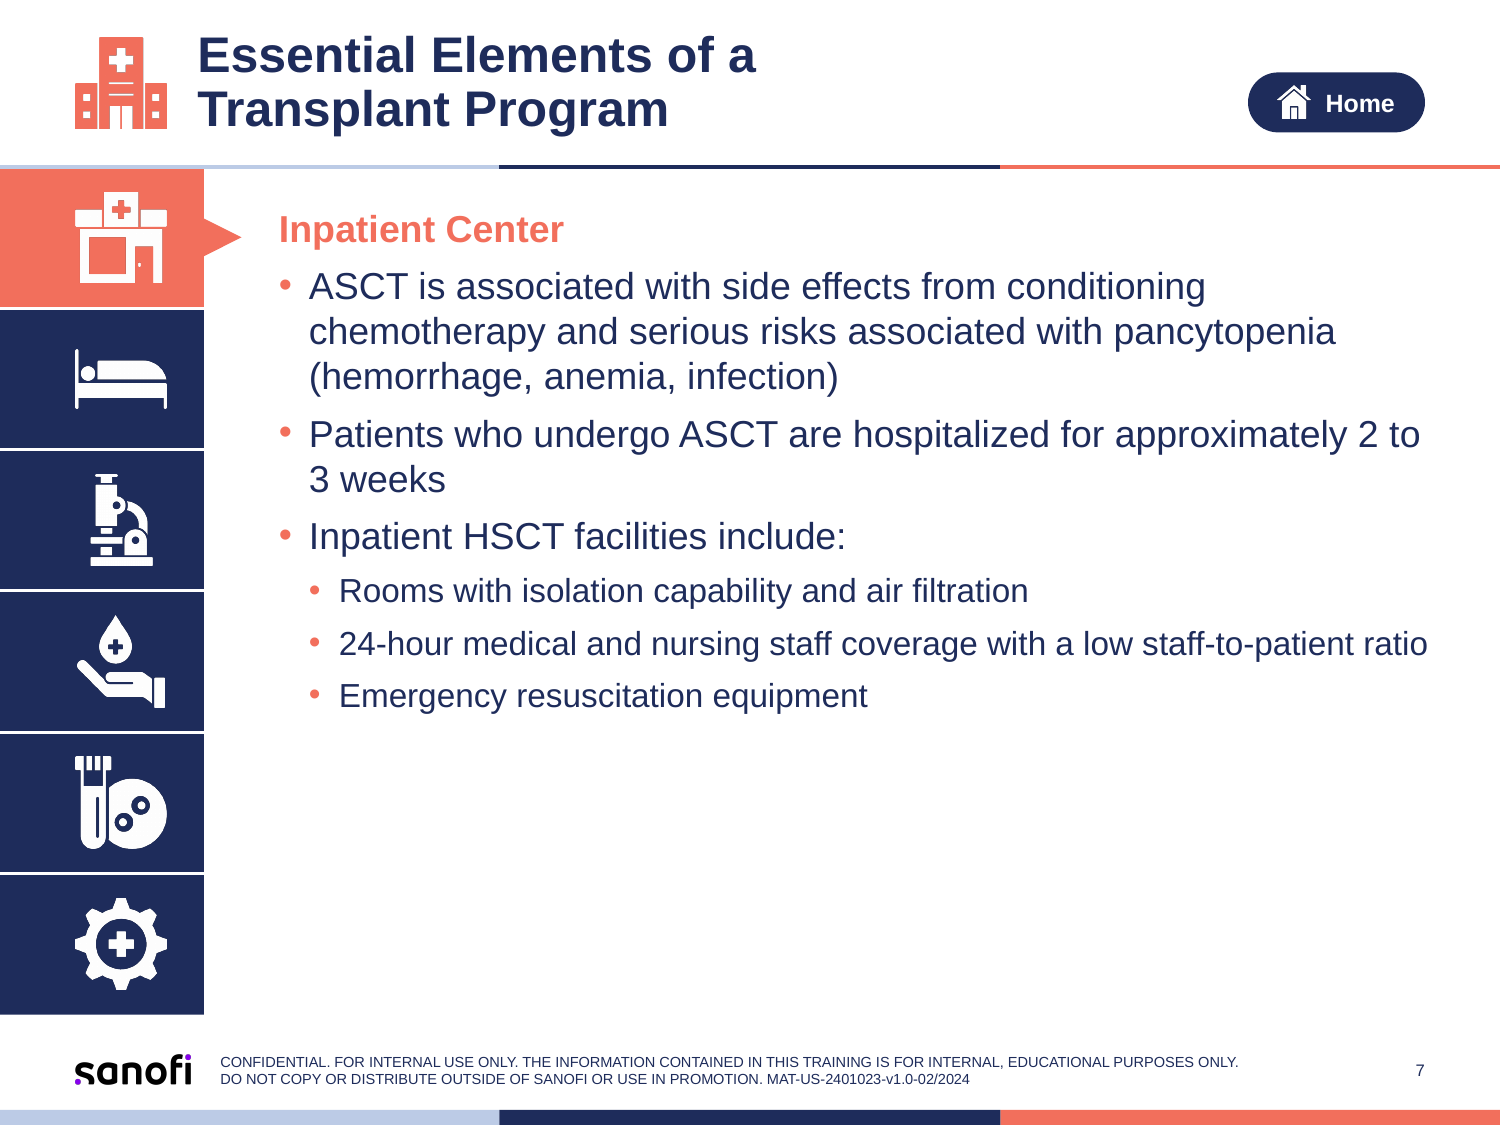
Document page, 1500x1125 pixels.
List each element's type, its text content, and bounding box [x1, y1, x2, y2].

slide_number 7 [1395, 1059, 1425, 1080]
picture [75, 37, 167, 129]
picture [75, 349, 167, 409]
picture [77, 615, 165, 708]
footer CONFIDENTIAL. FOR INTERNAL USE ONLY. THE INFORMATION CONTAINED IN THIS TRAINING IS FOR INTERNAL, EDUCATIONAL PURPOSES ONLY. DO NOT COPY OR DISTRIBUTE OUTSIDE OF SANOFI OR USE IN PROMOTION. MAT-US-2401023-v1.0-02/2024 [190, 1052, 1395, 1088]
list Inpatient Center ASCT is associated with side effects from conditioning chemotherapy and serious risks associated with pancytopenia (hemorrhage, anemia, infection) Patients who undergo ASCT are hospitalized for approximately 2 to 3 weeks Inpatient HSCT facilities include: Rooms with isolation capability and air filtration 24-hour medical and nursing staff coverage with a low staff-to-patient ratio Emergency resuscitation equipment [279, 204, 1442, 975]
title Essential Elements of a Transplant Program [167, 28, 1248, 139]
picture [75, 898, 167, 990]
picture [75, 1054, 190, 1085]
picture [1277, 85, 1311, 119]
picture [90, 474, 153, 566]
picture [75, 192, 167, 283]
picture [75, 756, 167, 849]
